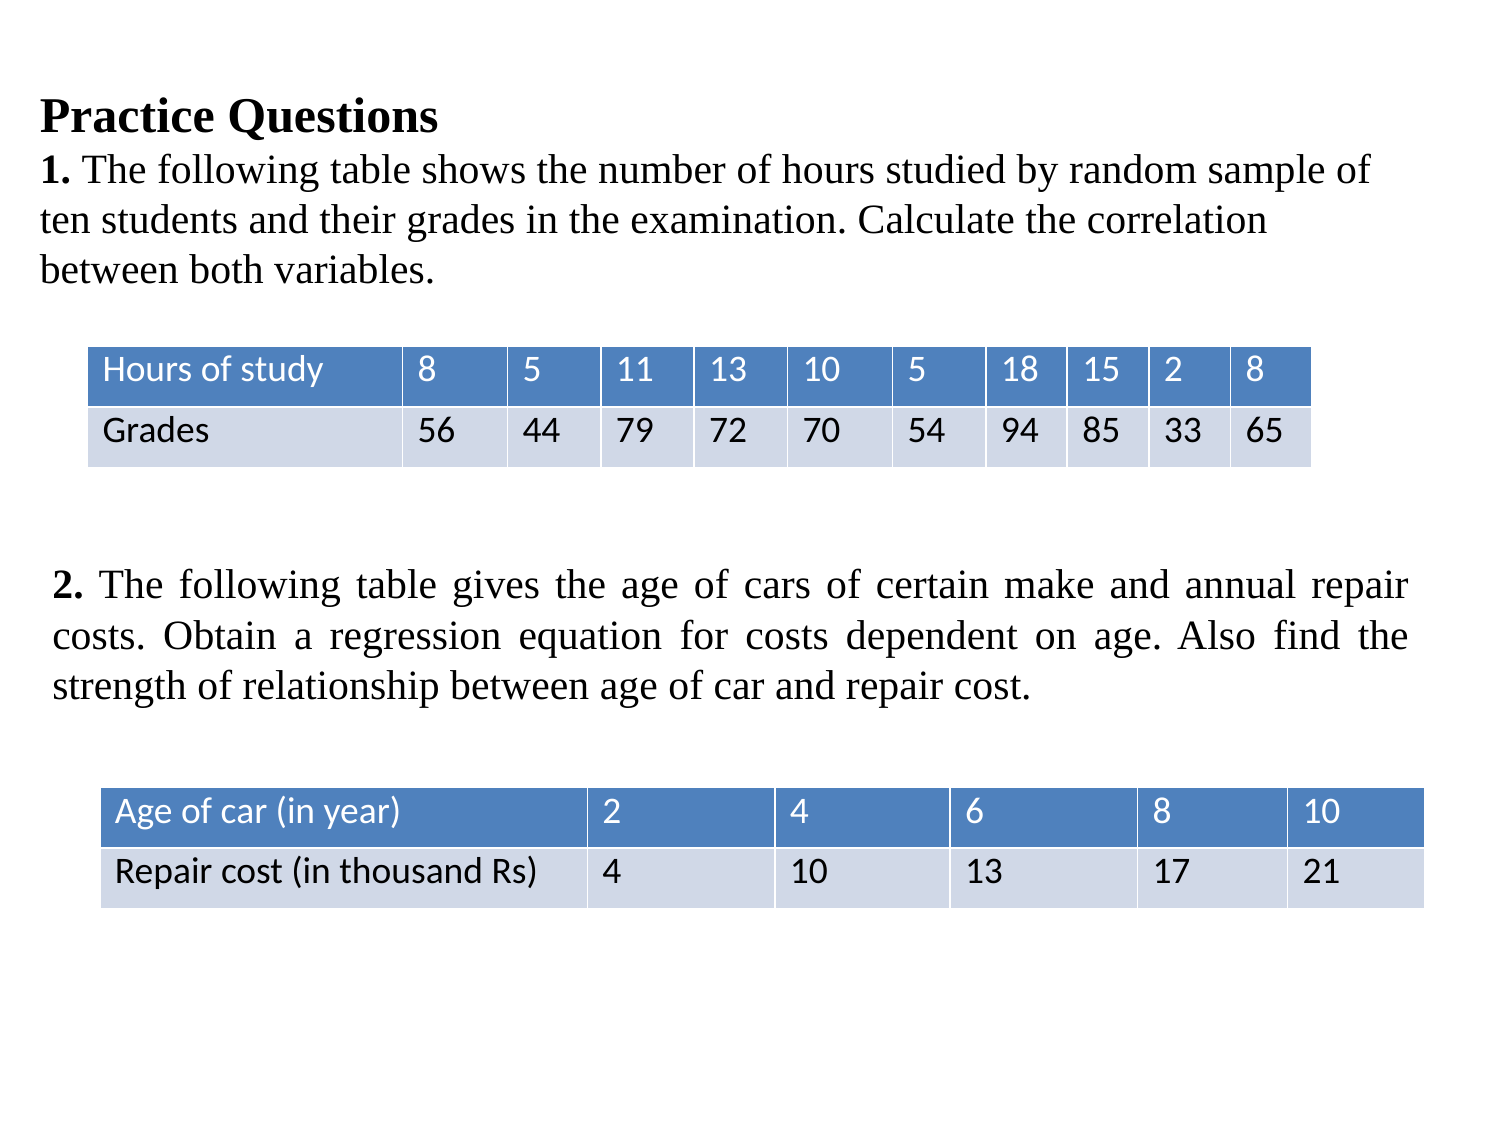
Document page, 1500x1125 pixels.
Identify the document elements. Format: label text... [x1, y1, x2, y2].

table_cell 56 [403, 408, 507, 467]
table_header 4 [776, 788, 949, 847]
table_header 2 [1150, 347, 1230, 406]
table_header 8 [1138, 788, 1287, 847]
table_header 2 [588, 788, 774, 847]
table_cell 13 [951, 849, 1137, 908]
table_cell 17 [1138, 849, 1287, 908]
table_cell 21 [1288, 849, 1424, 908]
table_cell 94 [987, 408, 1066, 467]
table_cell 70 [788, 408, 892, 467]
table_header Age of car (in year) [101, 788, 587, 847]
table_cell 85 [1068, 408, 1148, 467]
table_cell 65 [1231, 408, 1311, 467]
text_box 2. The following table gives the age of cars of certain make and annual repair costs. Obtain a regression equation for costs dependent on age. Also find the strength of relationship between age of car and repair cost. [37, 549, 1425, 815]
table_cell 10 [776, 849, 949, 908]
table_header 18 [987, 347, 1066, 406]
text_box Practice Questions 1. The following table shows the number of hours studied by random sample of ten students and their grades in the examination. Calculate the correlation between both variables. [24, 74, 1425, 350]
table_header 13 [695, 347, 787, 406]
table_header 10 [1288, 788, 1424, 847]
table_cell 79 [602, 408, 693, 467]
table_header 10 [788, 347, 892, 406]
table_header 8 [1231, 347, 1311, 406]
table_cell Repair cost (in thousand Rs) [101, 849, 587, 908]
table_cell Grades [88, 408, 402, 467]
table_header 15 [1068, 347, 1148, 406]
table_header 6 [951, 788, 1137, 847]
table_header Hours of study [88, 347, 402, 406]
table_header 8 [403, 347, 507, 406]
table_cell 72 [695, 408, 787, 467]
table_header 11 [602, 347, 693, 406]
table_header 5 [893, 347, 985, 406]
table_cell 4 [588, 849, 774, 908]
table_cell 54 [893, 408, 985, 467]
table_cell 33 [1150, 408, 1230, 467]
table_cell 44 [508, 408, 600, 467]
table_header 5 [508, 347, 600, 406]
